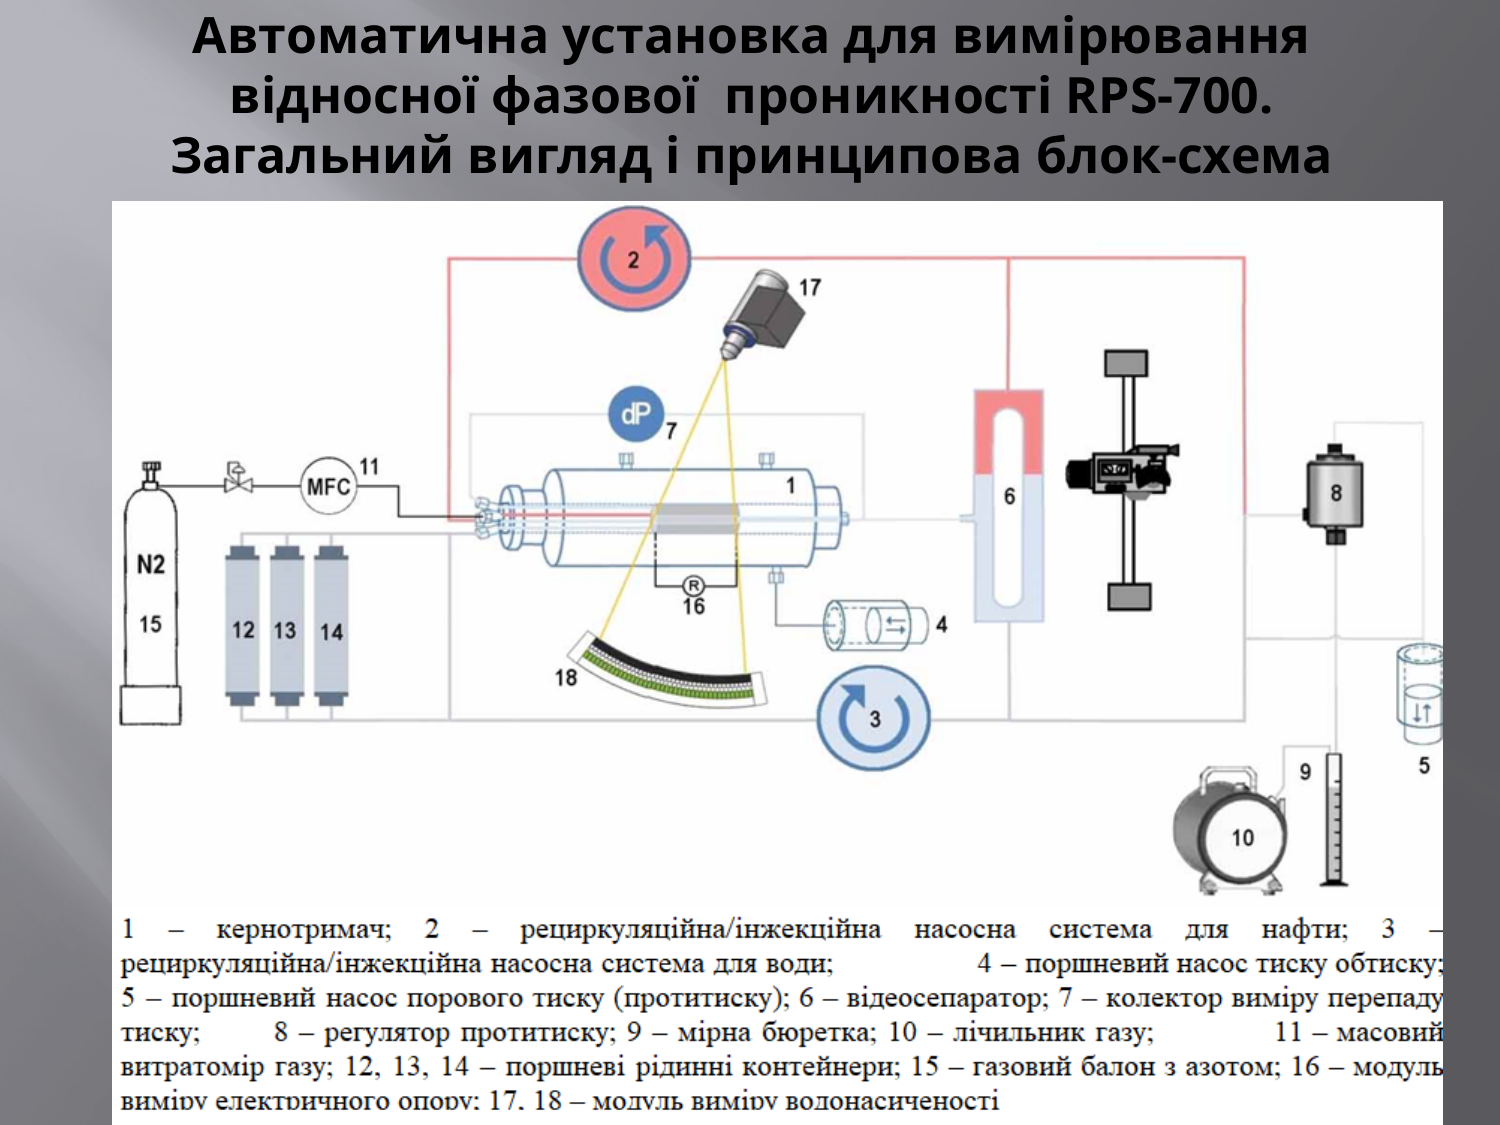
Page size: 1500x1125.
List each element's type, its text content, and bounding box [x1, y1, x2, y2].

picture [111, 201, 1443, 1125]
title Автоматична установка для вимірювання відносної фазової проникності RPS-700. Загальний вигляд і принципова блок-схема [76, 0, 1427, 188]
